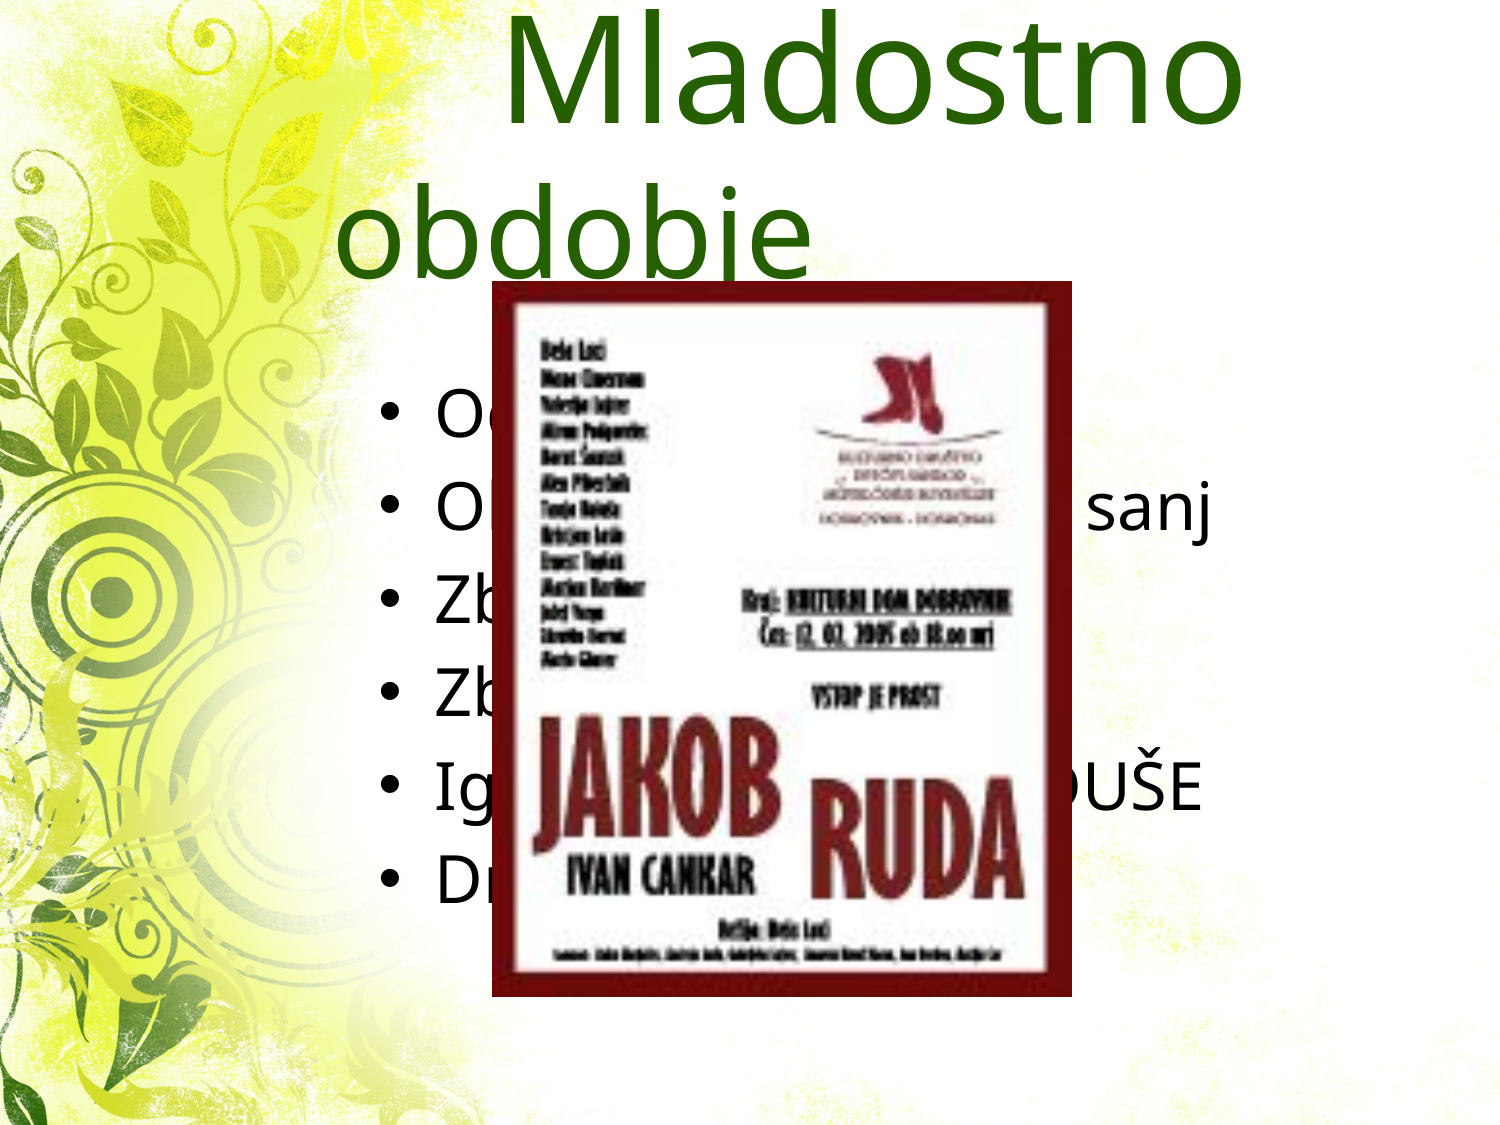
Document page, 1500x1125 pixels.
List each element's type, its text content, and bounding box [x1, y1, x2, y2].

picture [0, 0, 1500, 1125]
title Mladostno obdobje [316, 45, 1414, 233]
list Od 1891 do 1900 Obdobje začetkov in sanj Zbirka EROIKA Zbirka VINJETE Igra ROMANTIČNE DUŠE Drama JAKOB RUDA [363, 269, 1414, 1005]
